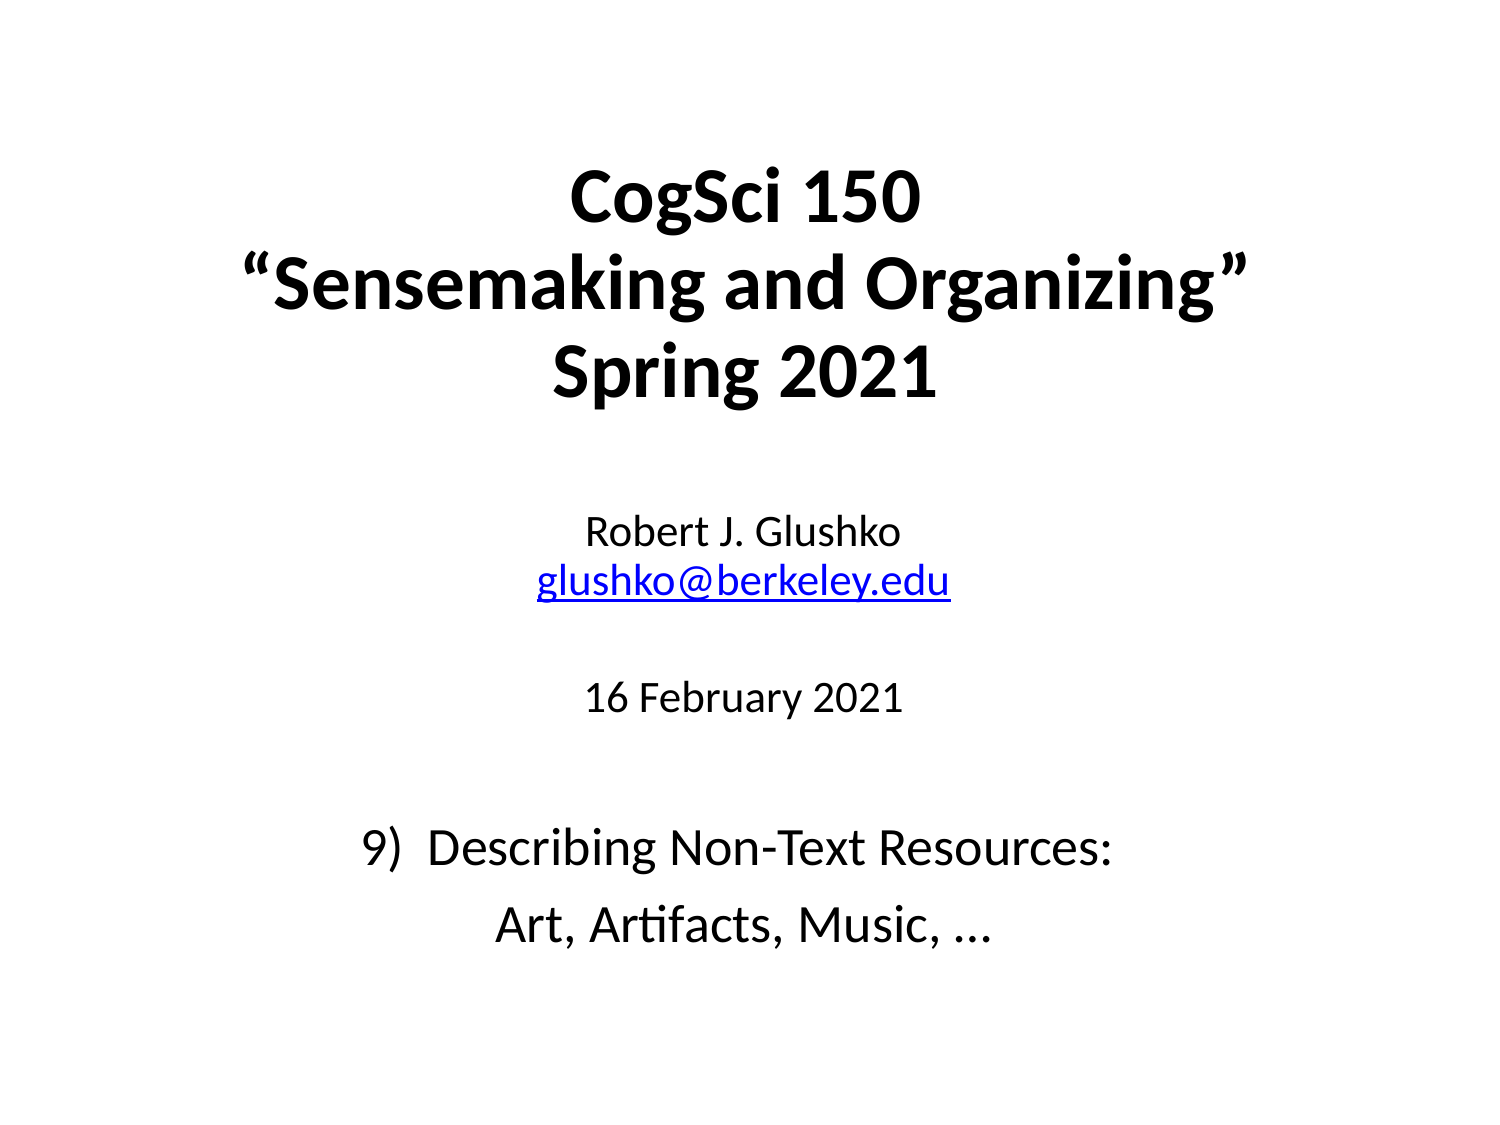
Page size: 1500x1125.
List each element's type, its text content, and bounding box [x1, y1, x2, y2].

title CogSci 150 “Sensemaking and Organizing” Spring 2021 [73, 112, 1419, 375]
list Robert J. Glushko glushko@berkeley.edu 16 February 2021 9) Describing Non-Text Resources: Art, Artifacts, Music, … [68, 375, 1419, 964]
